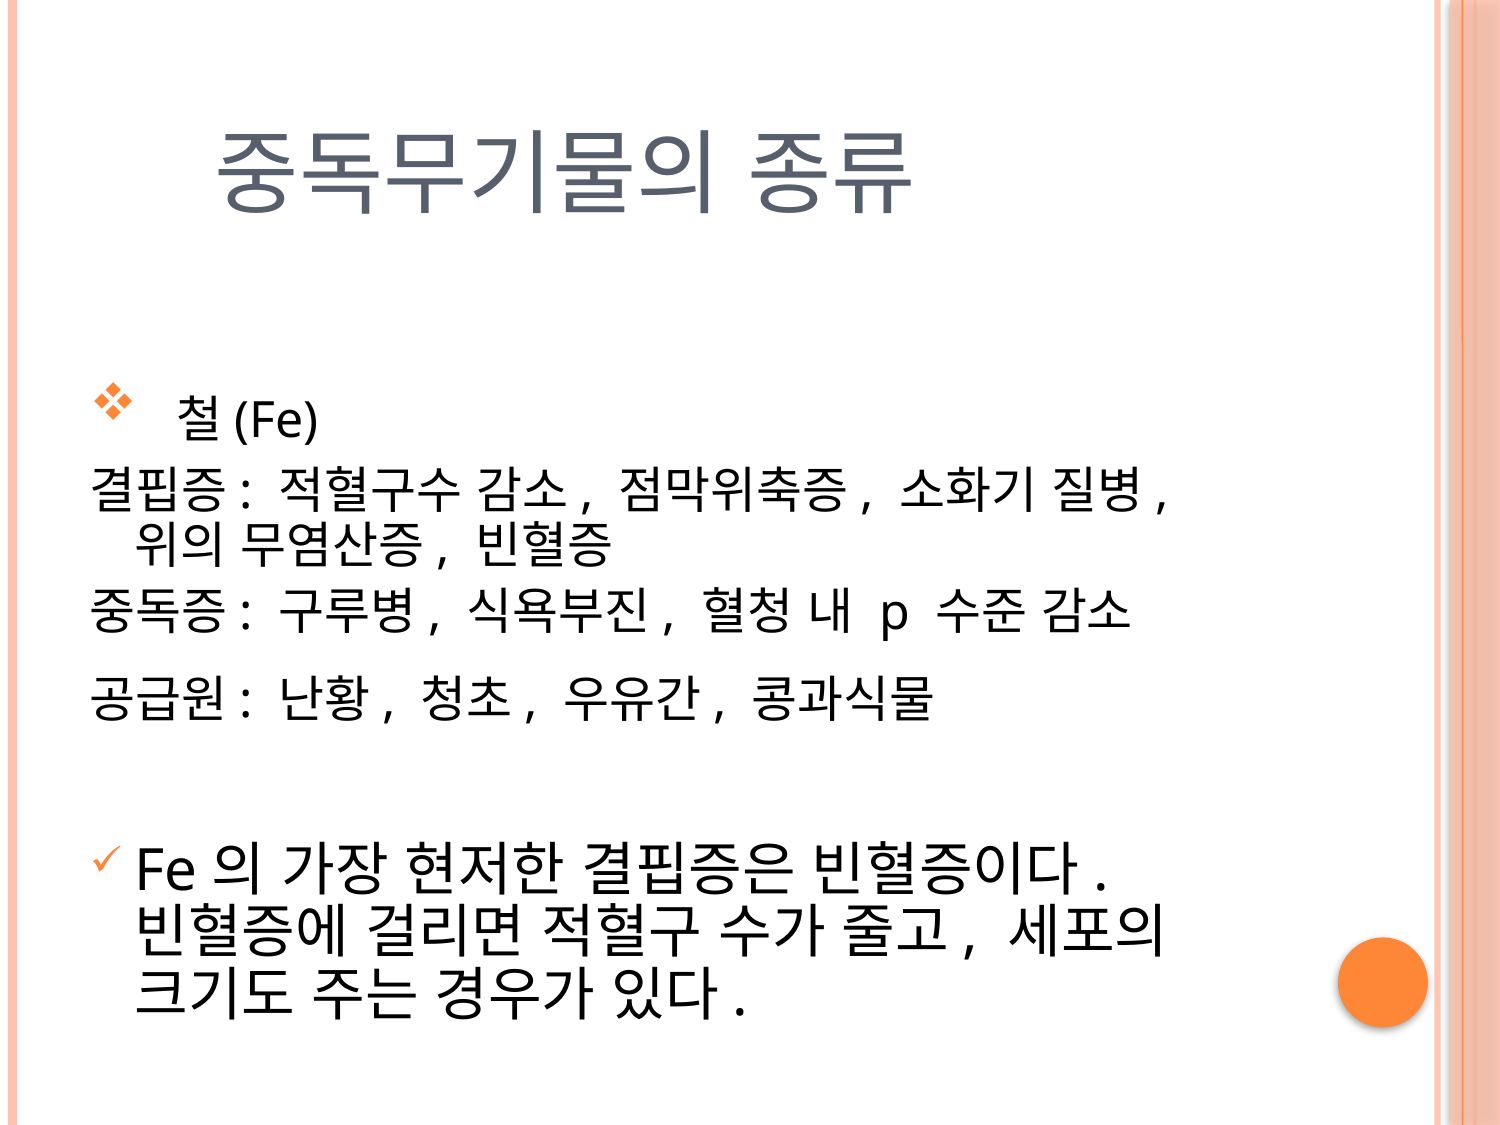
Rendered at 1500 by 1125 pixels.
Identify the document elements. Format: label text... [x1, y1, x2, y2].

list 철(Fe) 결핍증: 적혈구수 감소, 점막위축증, 소화기 질병, 위의 무염산증, 빈혈증 중독증: 구루병, 식욕부진, 혈청 내 p 수준 감소 공급원: 난황, 청초, 우유간, 콩과식물 Fe의 가장 현저한 결핍증은 빈혈증이다. 빈혈증에 걸리면 적혈구 수가 줄고, 세포의 크기도 주는 경우가 있다. [75, 262, 1300, 1062]
title 중독무기물의 종류 [75, 45, 1300, 233]
